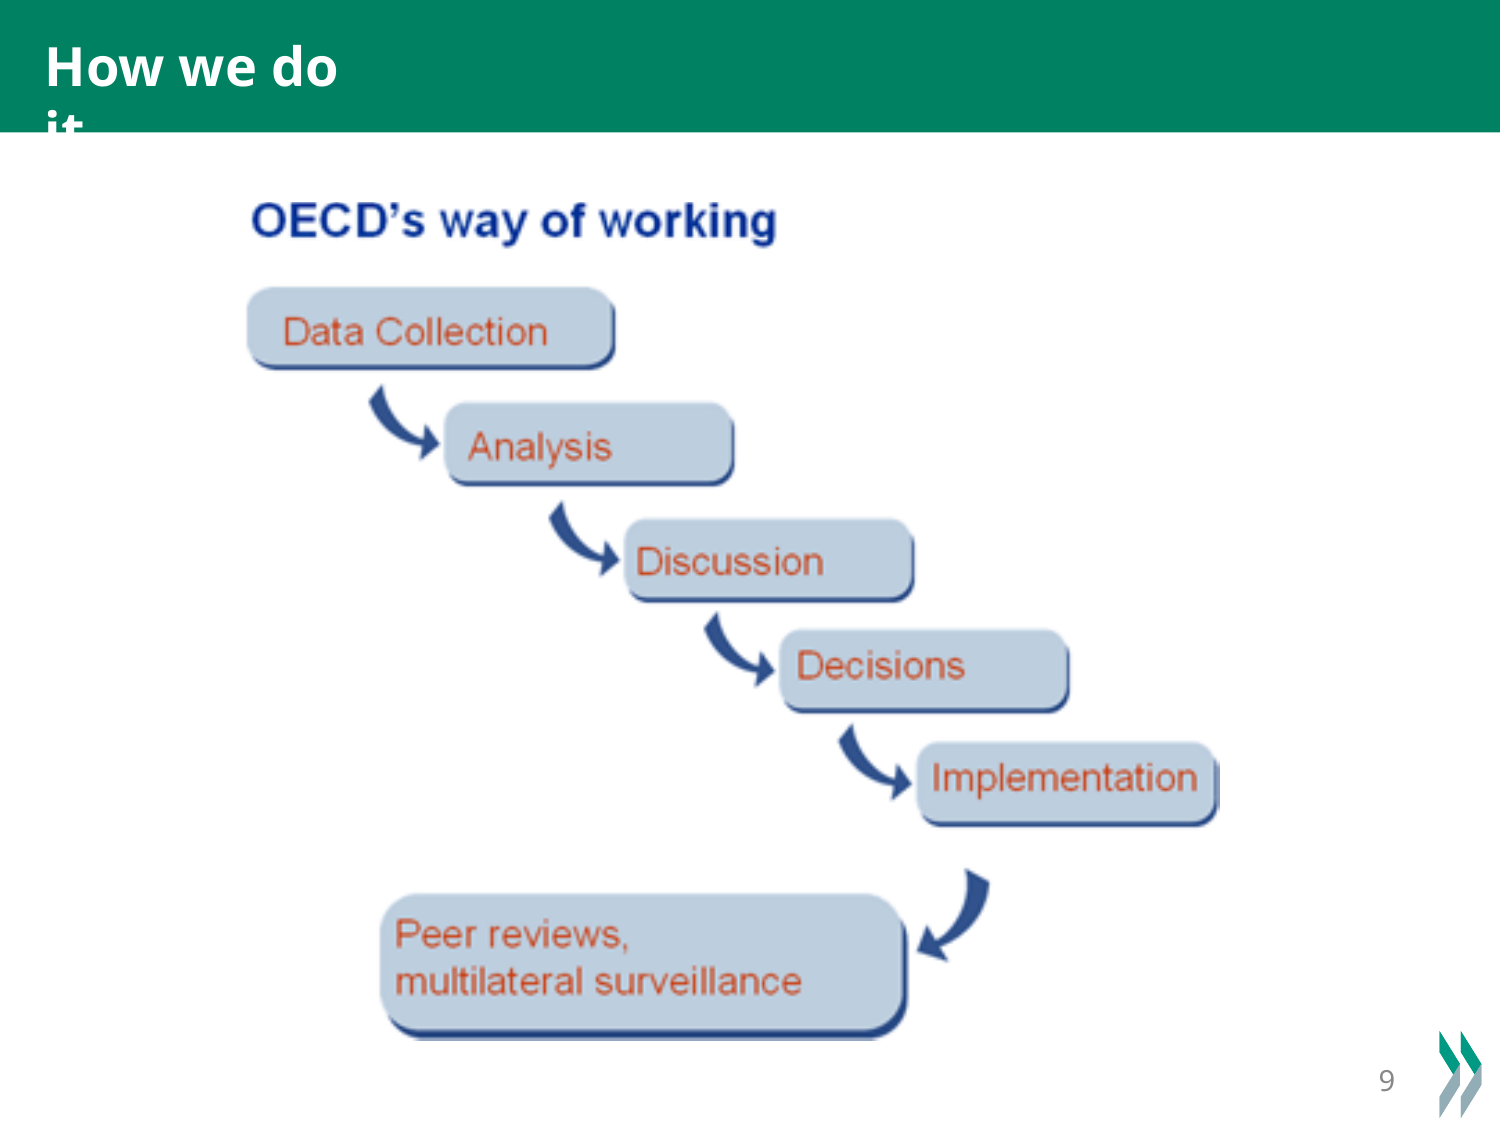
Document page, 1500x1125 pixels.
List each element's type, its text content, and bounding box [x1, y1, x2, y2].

slide_number 10 [1372, 1058, 1419, 1125]
picture [245, 202, 1220, 1041]
title How we do it [42, 30, 385, 220]
